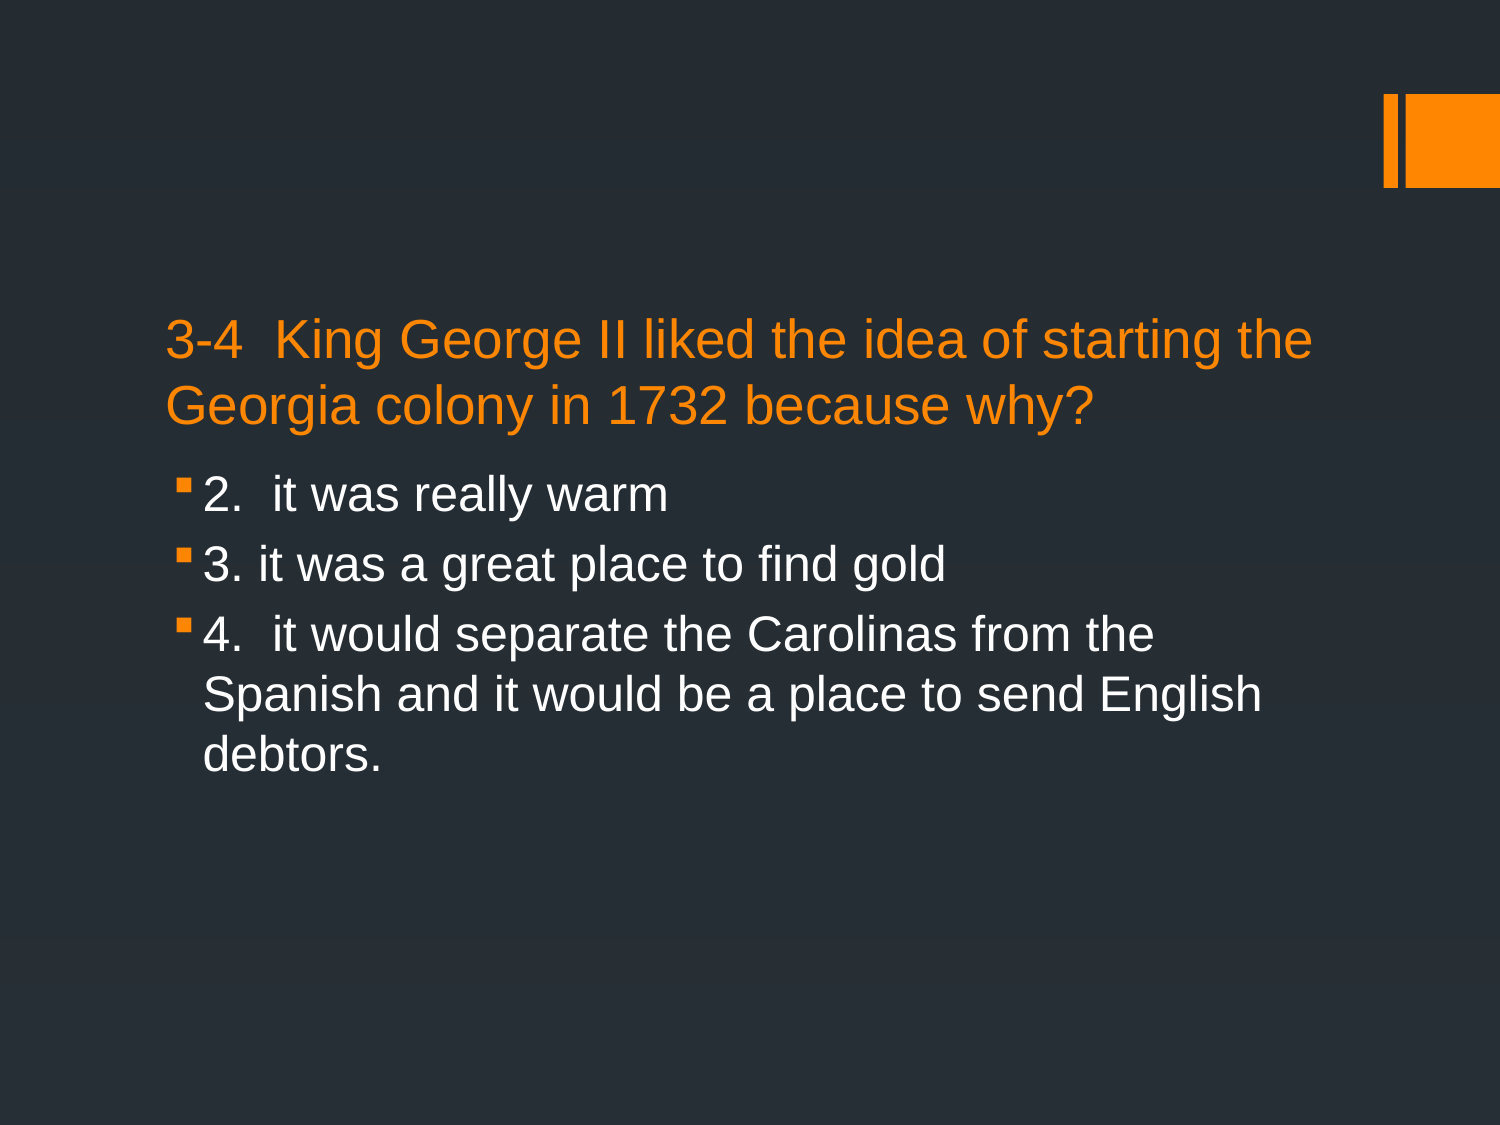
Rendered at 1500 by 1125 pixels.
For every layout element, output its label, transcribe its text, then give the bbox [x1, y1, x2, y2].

list 2. it was really warm 3. it was a great place to find gold 4. it would separate the Carolinas from the Spanish and it would be a place to send English debtors. [150, 454, 1350, 1035]
title 3-4 King George II liked the idea of starting the Georgia colony in 1732 because why? [150, 253, 1350, 443]
